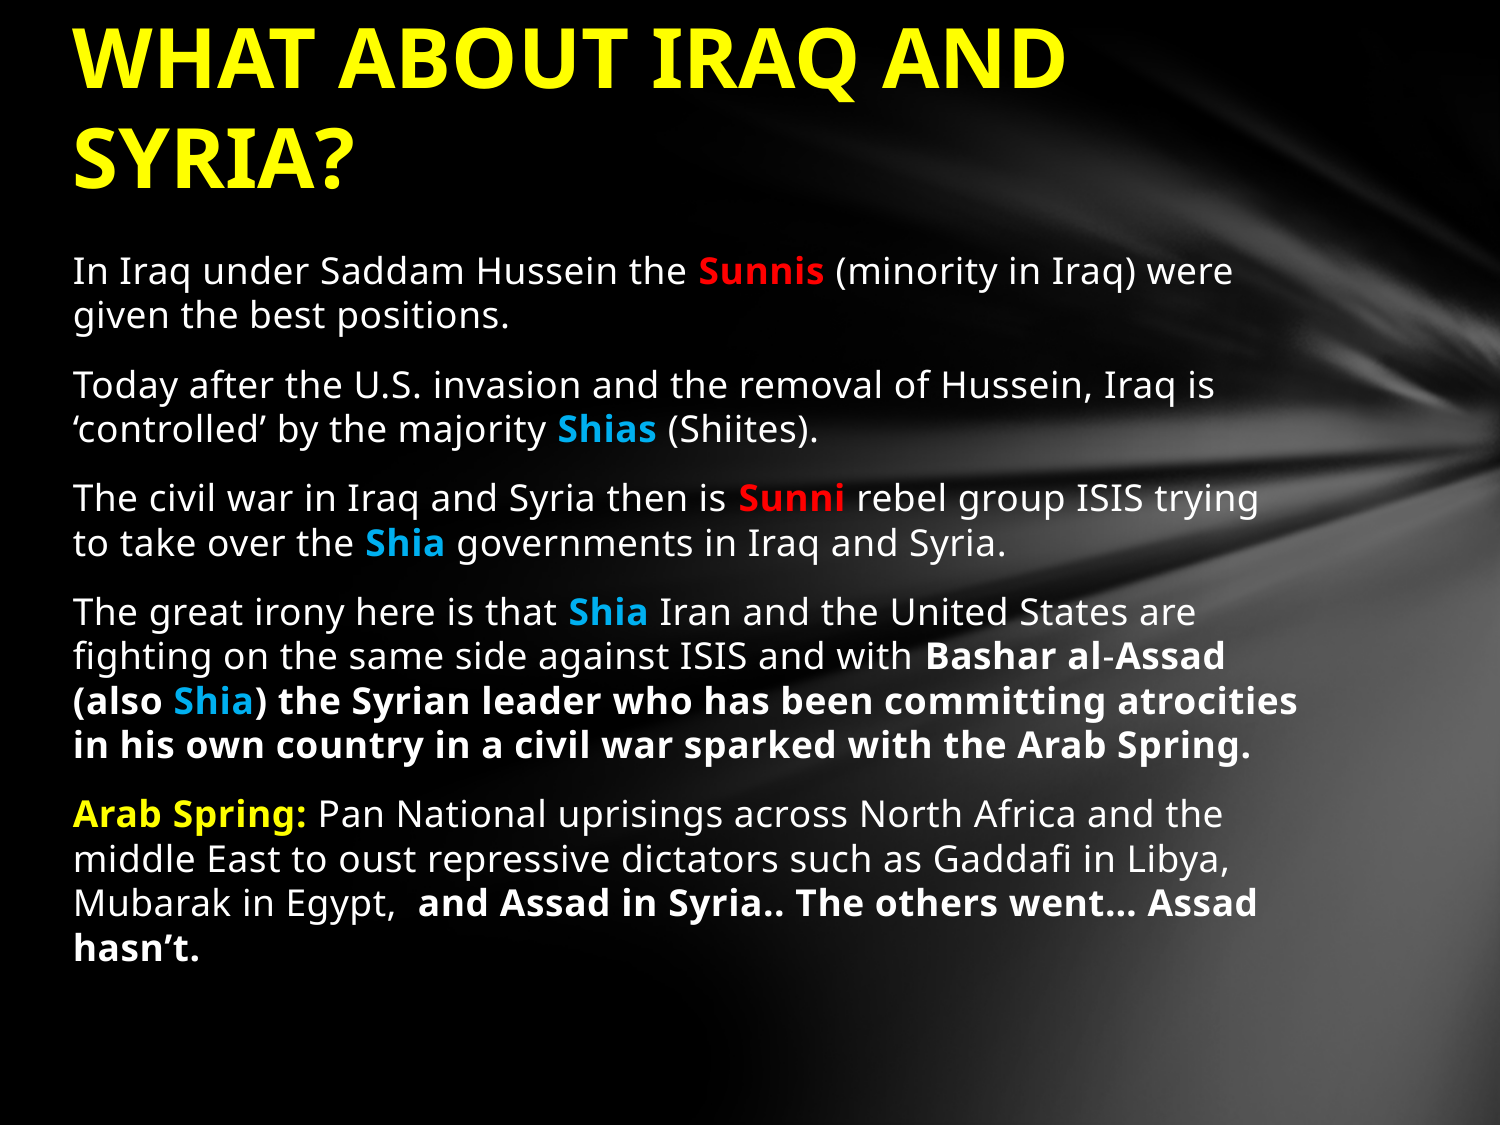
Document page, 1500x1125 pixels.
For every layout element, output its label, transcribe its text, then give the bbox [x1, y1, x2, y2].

title WHAT ABOUT IRAQ AND SYRIA? [57, 37, 1318, 213]
list In Iraq under Saddam Hussein the Sunnis (minority in Iraq) were given the best positions. Today after the U.S. invasion and the removal of Hussein, Iraq is ‘controlled’ by the majority Shias (Shiites). The civil war in Iraq and Syria then is Sunni rebel group ISIS trying to take over the Shia governments in Iraq and Syria. The great irony here is that Shia Iran and the United States are fighting on the same side against ISIS and with Bashar al-Assad (also Shia) the Syrian leader who has been committing atrocities in his own country in a civil war sparked with the Arab Spring. Arab Spring: Pan National uprisings across North Africa and the middle East to oust repressive dictators such as Gaddafi in Libya, Mubarak in Egypt, and Assad in Syria.. The others went… Assad hasn’t. [57, 239, 1318, 1015]
